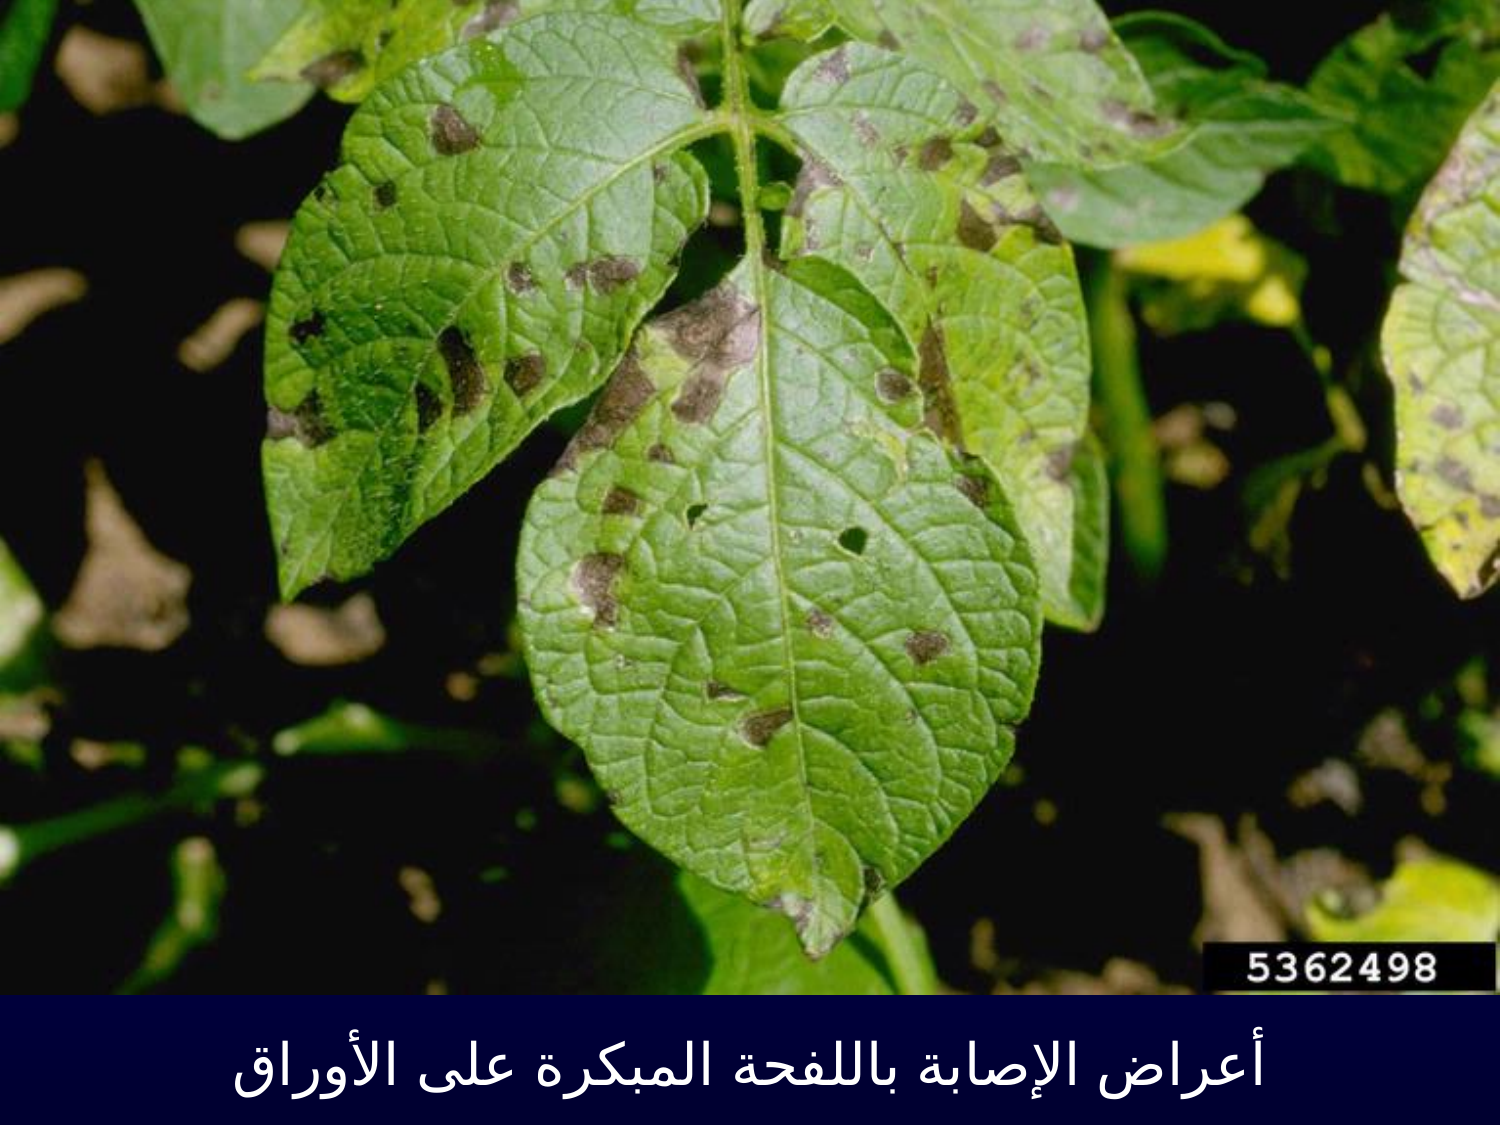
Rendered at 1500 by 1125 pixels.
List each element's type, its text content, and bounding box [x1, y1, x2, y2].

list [0, 0, 1500, 995]
title أعراض الإصابة باللفحة المبكرة على الأوراق [0, 1002, 1500, 1125]
